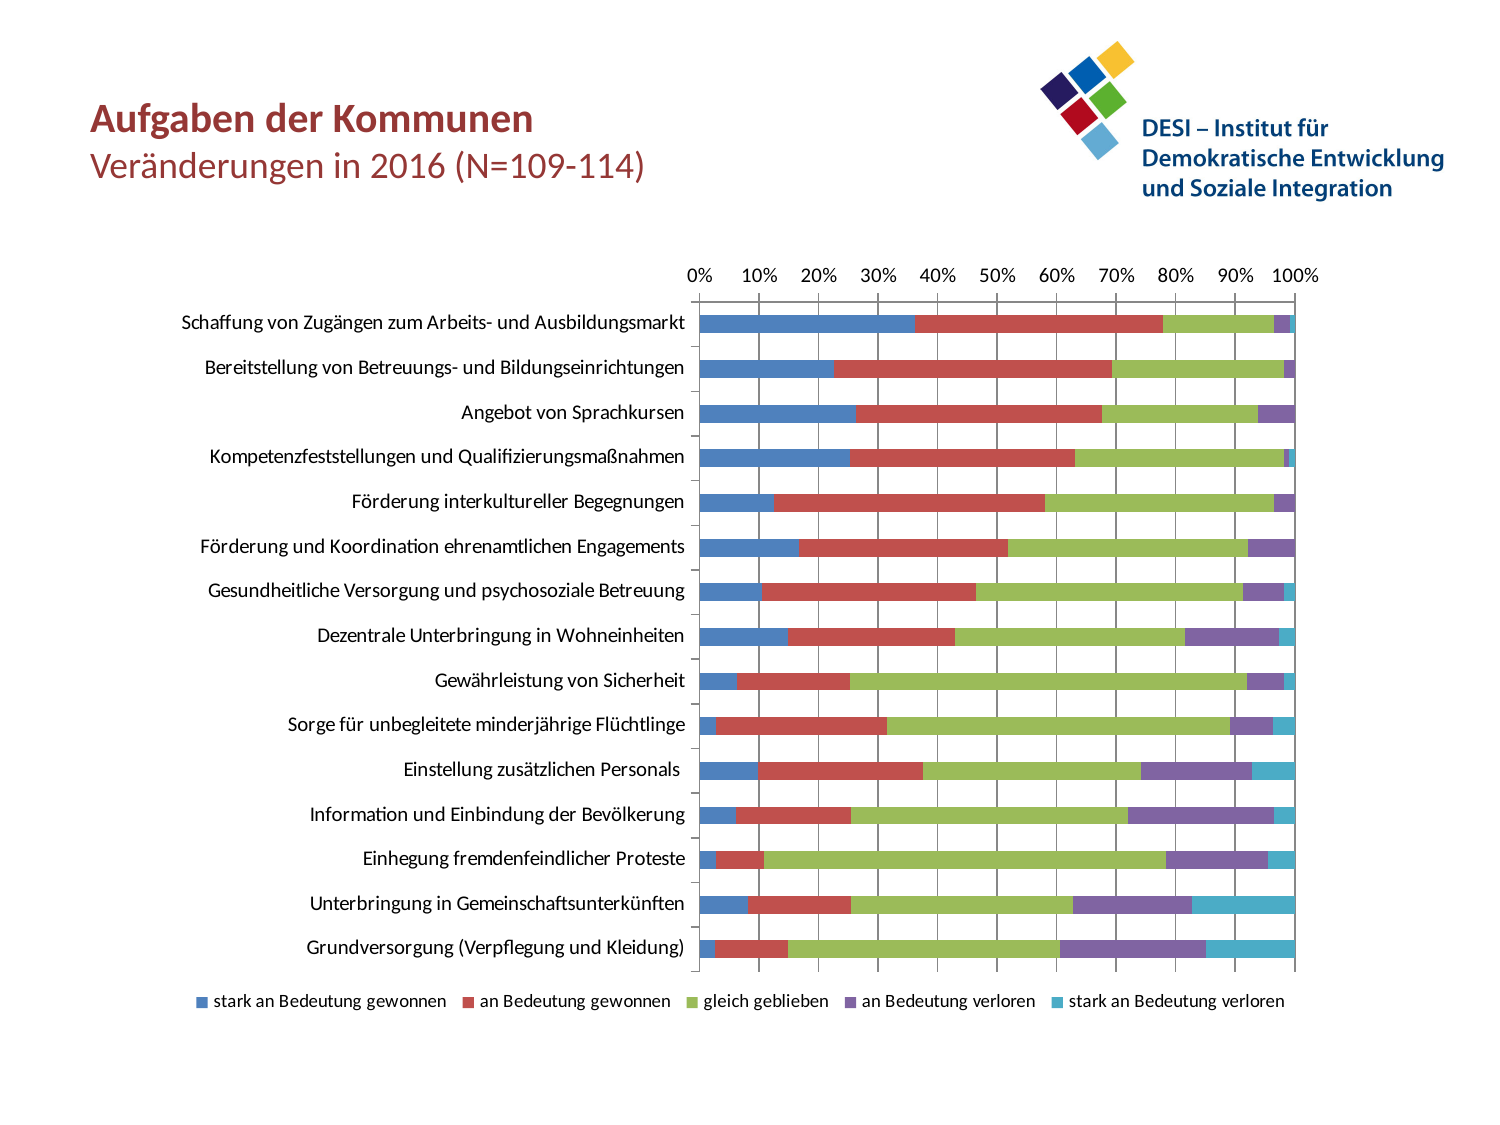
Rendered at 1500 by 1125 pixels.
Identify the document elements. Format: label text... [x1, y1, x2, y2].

title Aufgaben der Kommunen Veränderungen in 2016 (N=109-114) [75, 45, 1425, 233]
picture [1040, 41, 1452, 219]
chart [157, 251, 1343, 1030]
